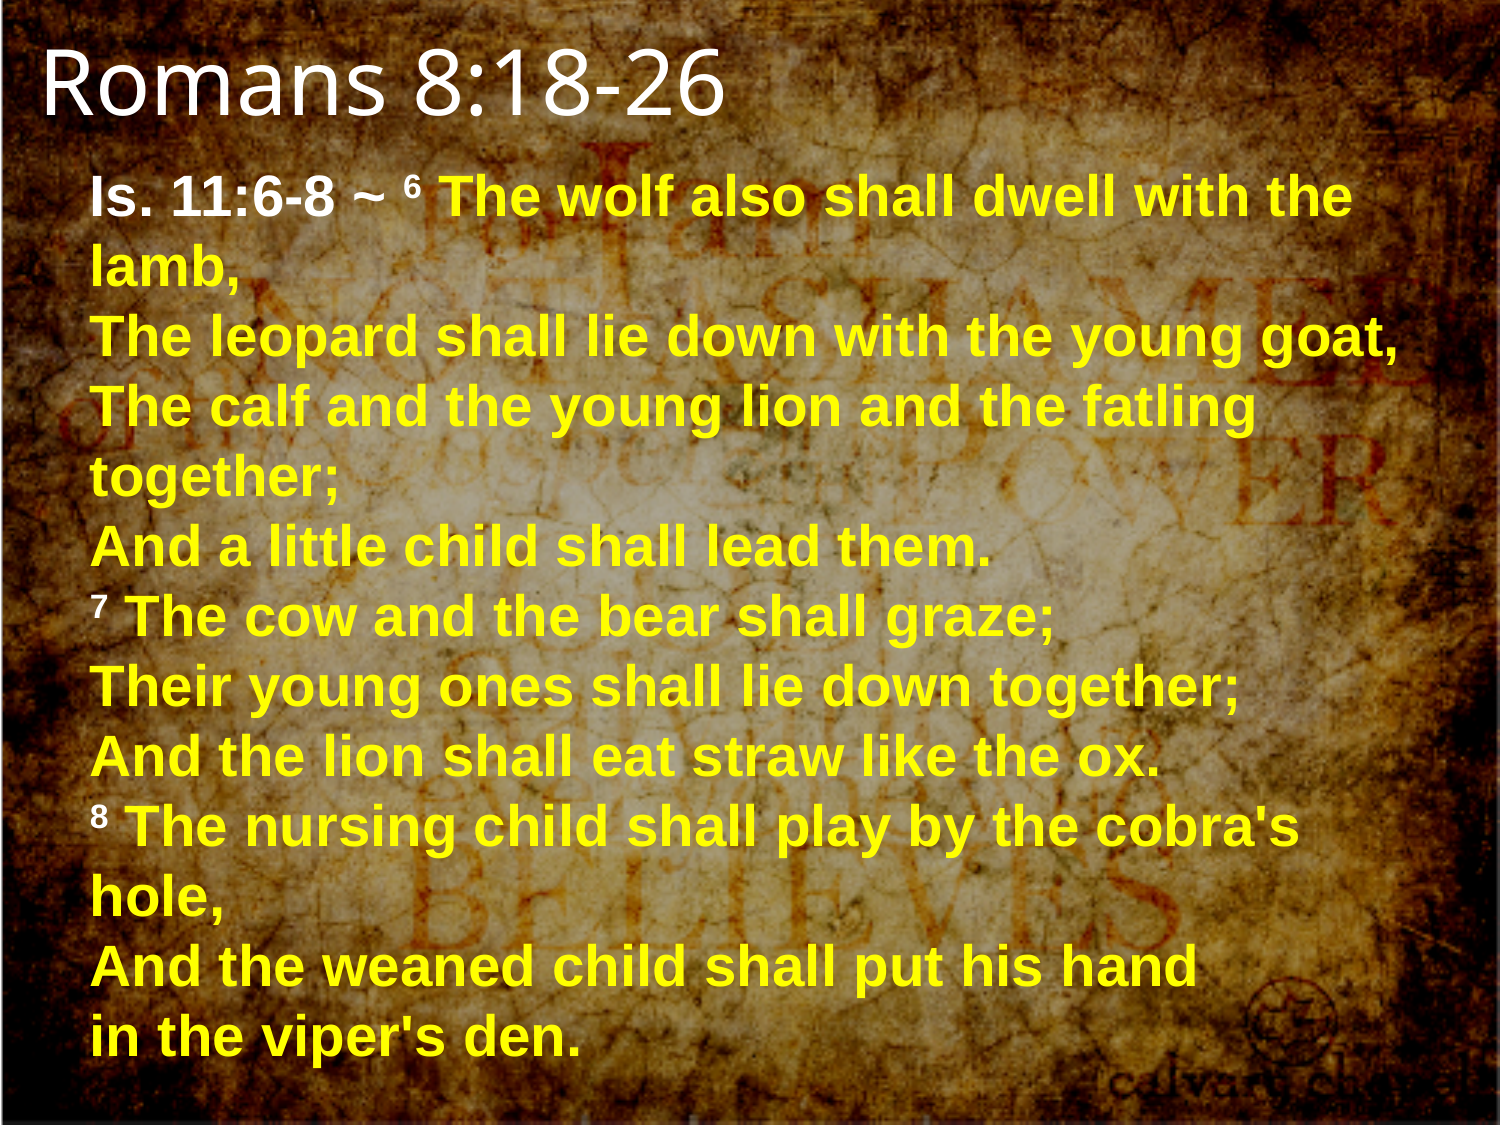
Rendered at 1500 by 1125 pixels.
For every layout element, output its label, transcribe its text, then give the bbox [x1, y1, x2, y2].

picture [0, 0, 1500, 1125]
text_box Is. 11:6-8 ~ 6 The wolf also shall dwell with the lamb, The leopard shall lie down with the young goat, The calf and the young lion and the fatling together; And a little child shall lead them. 7 The cow and the bear shall graze; Their young ones shall lie down together; And the lion shall eat straw like the ox. 8 The nursing child shall play by the cobra's hole, And the weaned child shall put his hand in the viper's den. [74, 150, 1425, 1076]
text_box Romans 8:18-26 [54, 0, 1070, 171]
